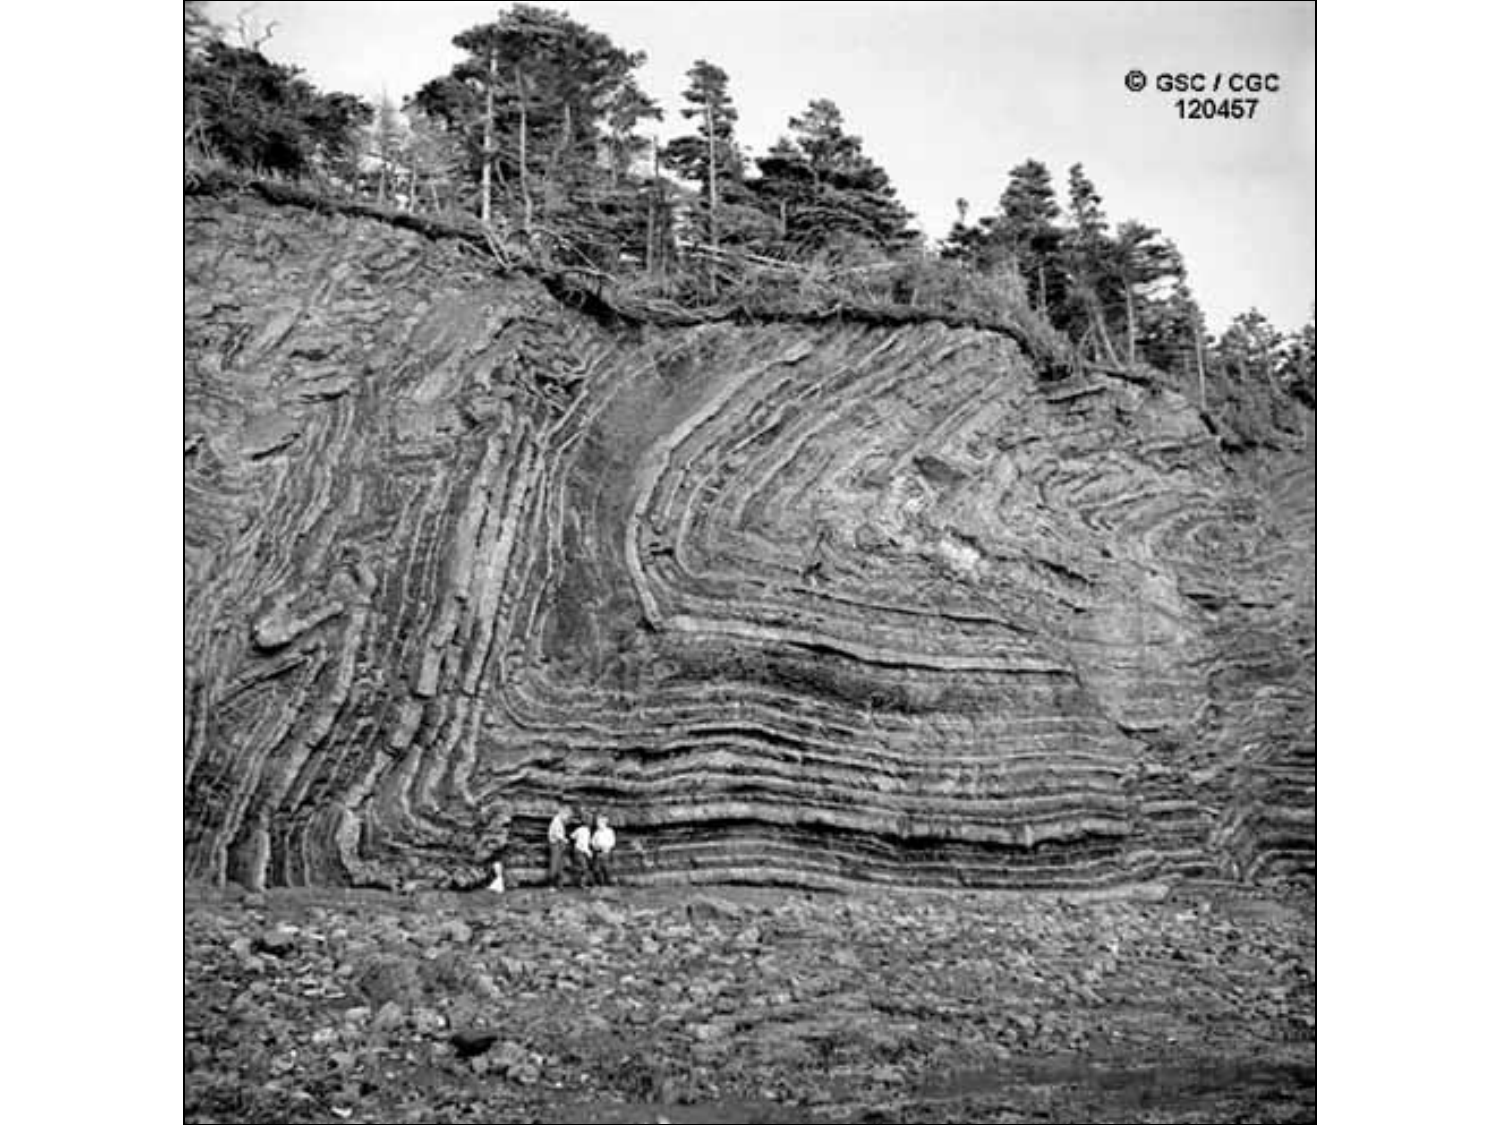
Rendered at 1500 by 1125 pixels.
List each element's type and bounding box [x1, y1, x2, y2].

text_box [183, 0, 1316, 1125]
